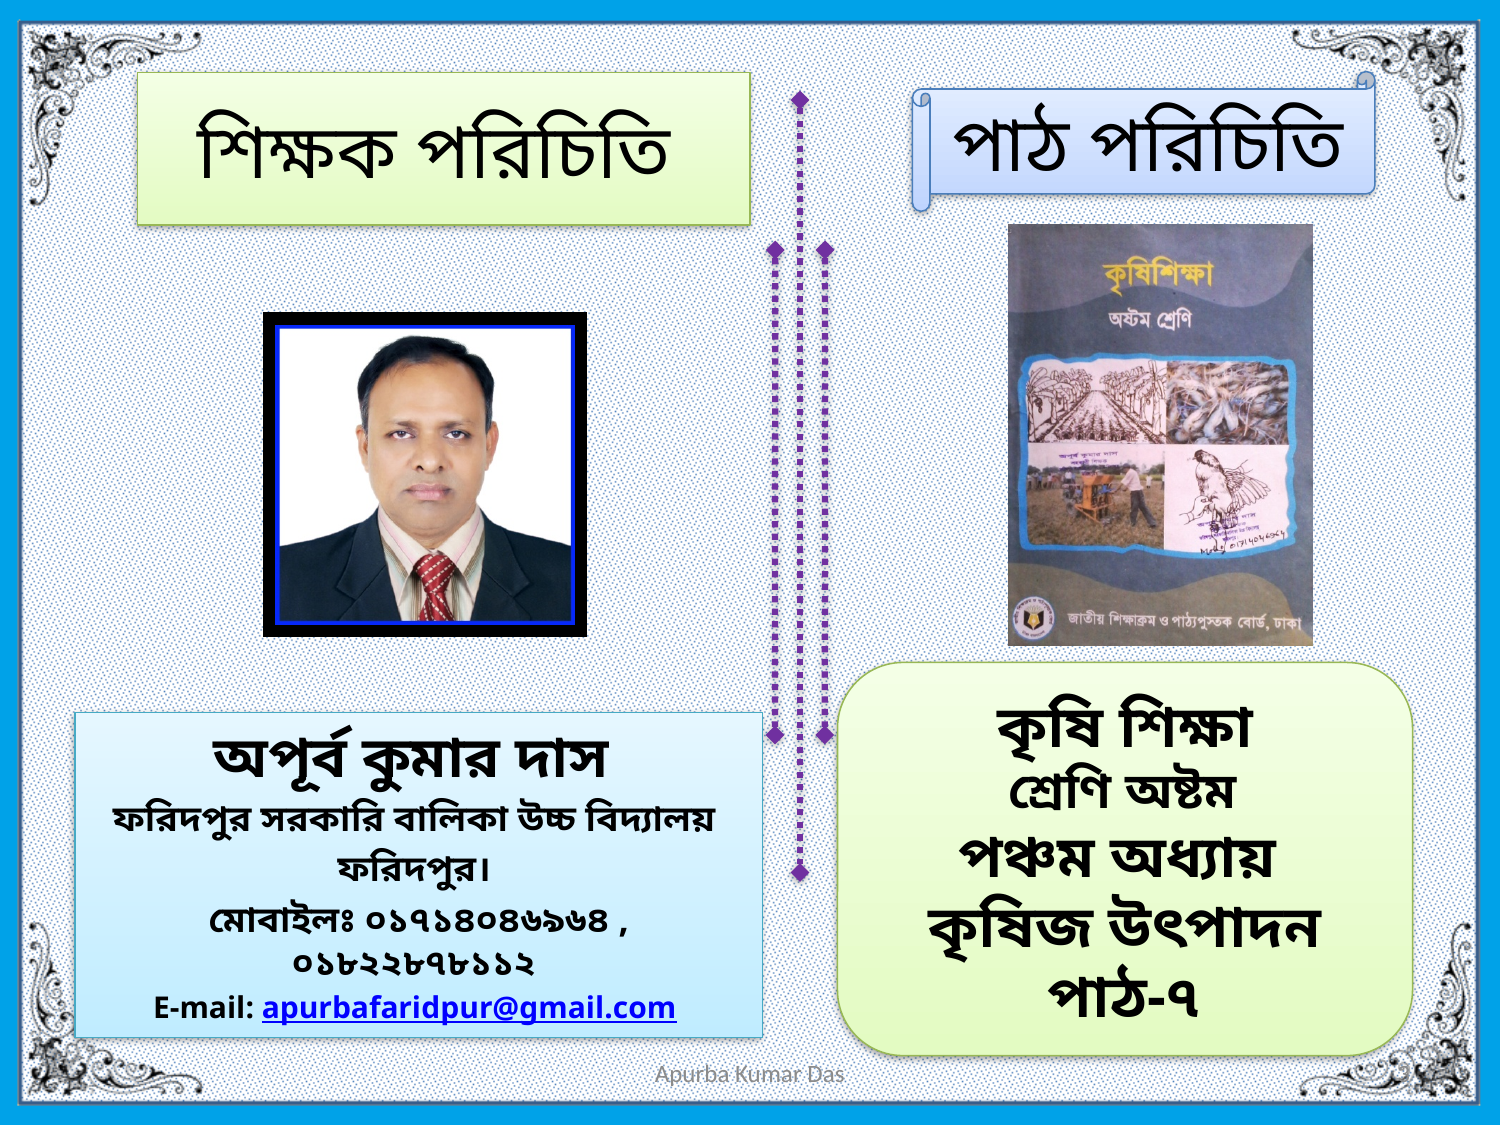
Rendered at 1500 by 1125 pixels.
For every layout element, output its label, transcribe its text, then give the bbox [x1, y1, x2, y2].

text_box পাঠ পরিচিতি [911, 70, 1376, 213]
footer Apurba Kumar Das [512, 1042, 988, 1103]
picture [18, 20, 1480, 1105]
text_box কৃষি শিক্ষা শ্রেণি অষ্টম পঞ্চম অধ্যায় কৃষিজ উৎপাদন পাঠ-৭ [836, 661, 1414, 1057]
list অপূর্ব কুমার দাস ফরিদপুর সরকারি বালিকা উচ্চ বিদ্যালয় ফরিদপুর। মোবাইলঃ ০১৭১৪০৪৬৯৬৪ , ০১৮২২৮৭৮১১২ E-mail: apurbafaridpur@gmail.com [74, 712, 763, 1038]
title শিক্ষক পরিচিতি [137, 72, 751, 226]
slide_number 3 [1074, 1042, 1425, 1103]
